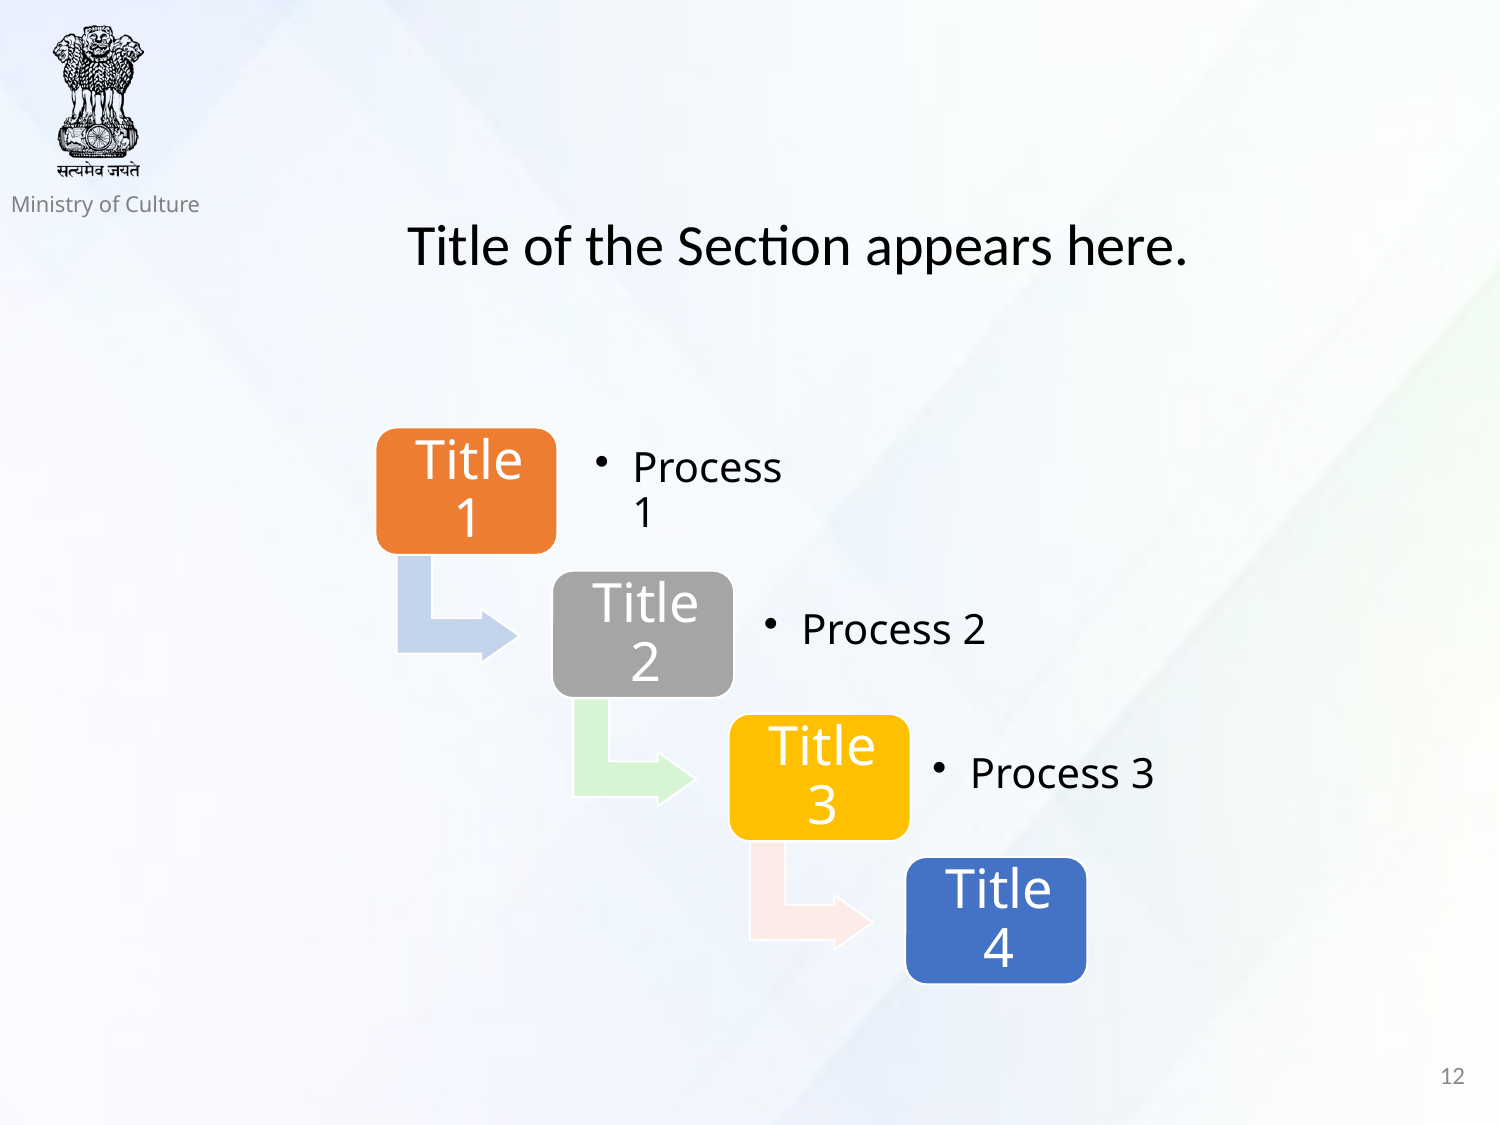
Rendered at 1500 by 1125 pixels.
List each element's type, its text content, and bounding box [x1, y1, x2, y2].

slide_number 12 [1142, 1044, 1481, 1105]
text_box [279, 424, 1221, 988]
text_box Title of the Section appears here. [392, 207, 1350, 327]
picture [51, 23, 144, 179]
